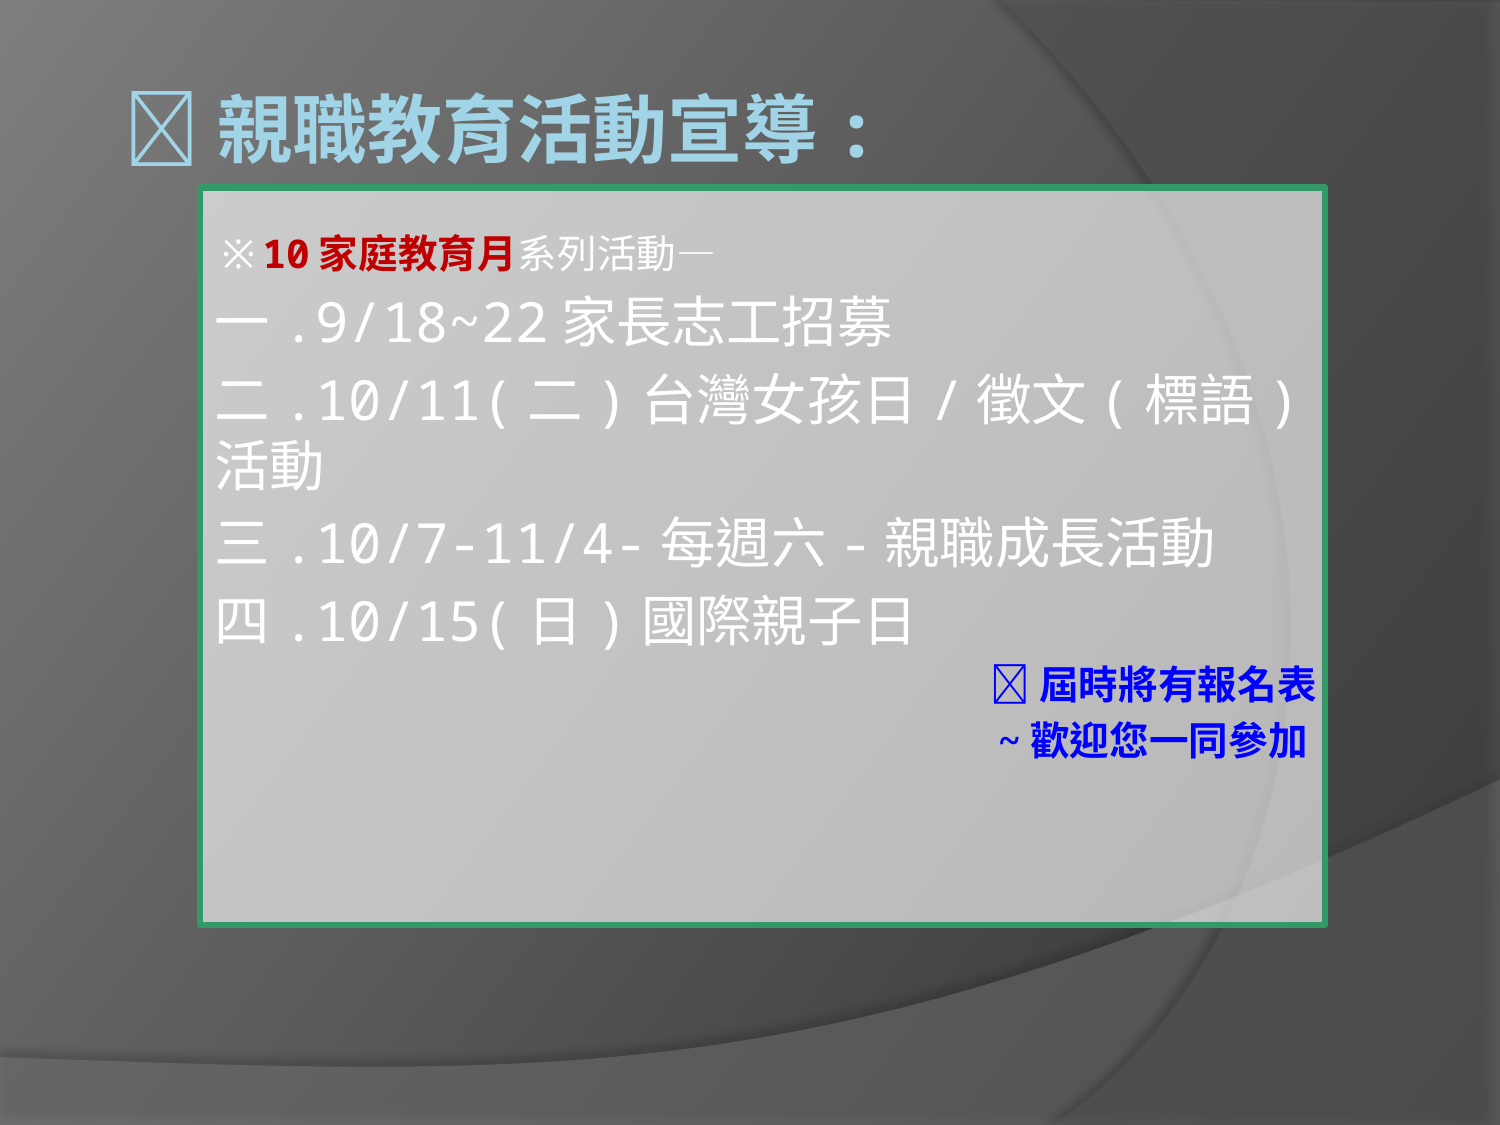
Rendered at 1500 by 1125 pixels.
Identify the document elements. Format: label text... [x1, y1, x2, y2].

title 親職教育活動宣導: [62, 75, 888, 188]
subtitle ※10家庭教育月系列活動— 一.9/18~22家長志工招募 二.10/11(二)台灣女孩日/徵文(標語)活動 三.10/7-11/4-每週六-親職成長活動 四.10/15(日)國際親子日 屆時將有報名表 ~歡迎您一同參加 [200, 187, 1325, 925]
